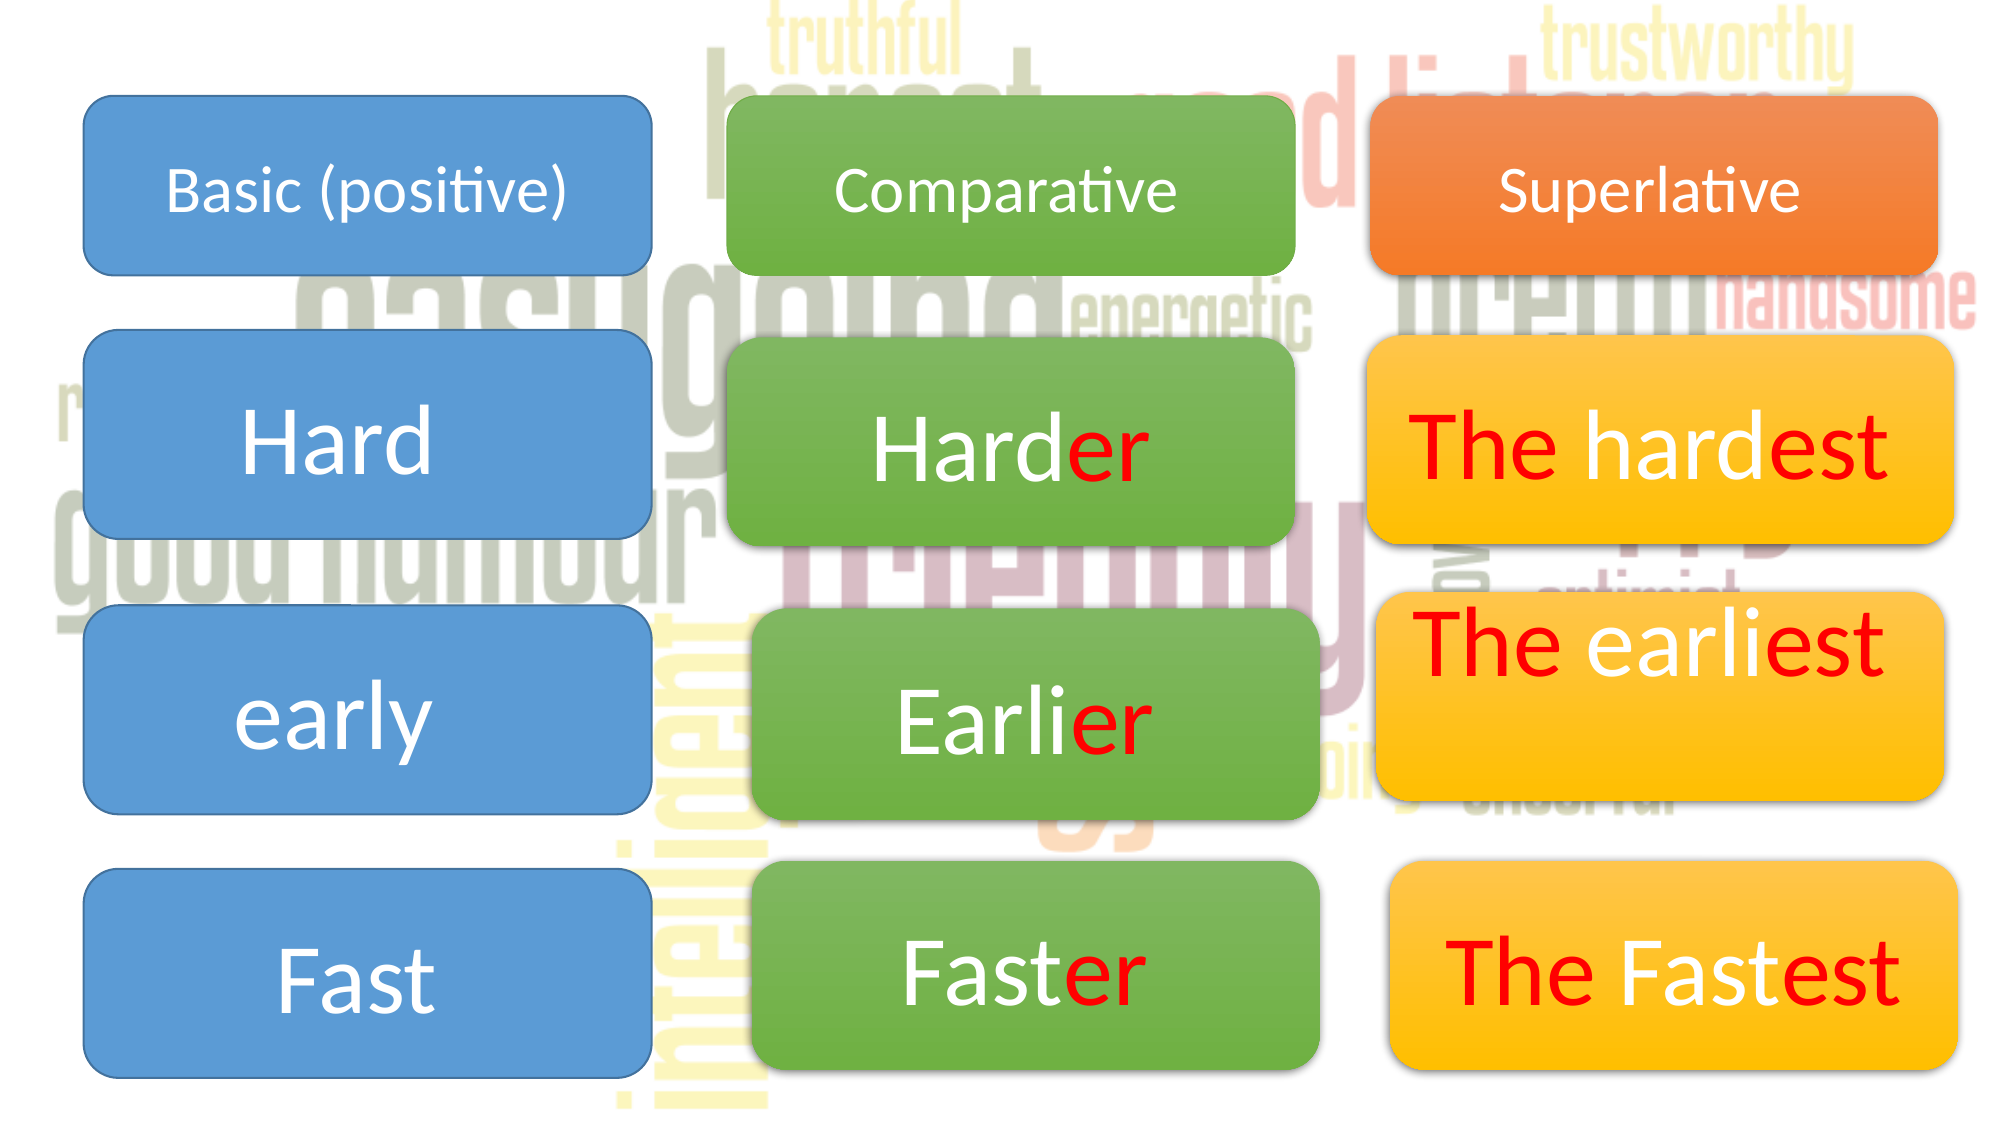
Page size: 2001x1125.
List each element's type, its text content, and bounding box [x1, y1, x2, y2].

text_box Faster [751, 860, 1320, 1070]
text_box Earlier [751, 608, 1320, 821]
text_box Basic (positive) [82, 94, 653, 277]
text_box Harder [726, 337, 1296, 547]
text_box Superlative [1370, 95, 1939, 276]
text_box Hard [82, 328, 653, 540]
text_box The hardest [1366, 335, 1955, 545]
text_box The earliest [1376, 591, 1945, 801]
text_box Fast [82, 867, 653, 1079]
text_box early [82, 604, 653, 816]
text_box Comparative [726, 95, 1296, 276]
text_box The Fastest [1389, 860, 1958, 1070]
